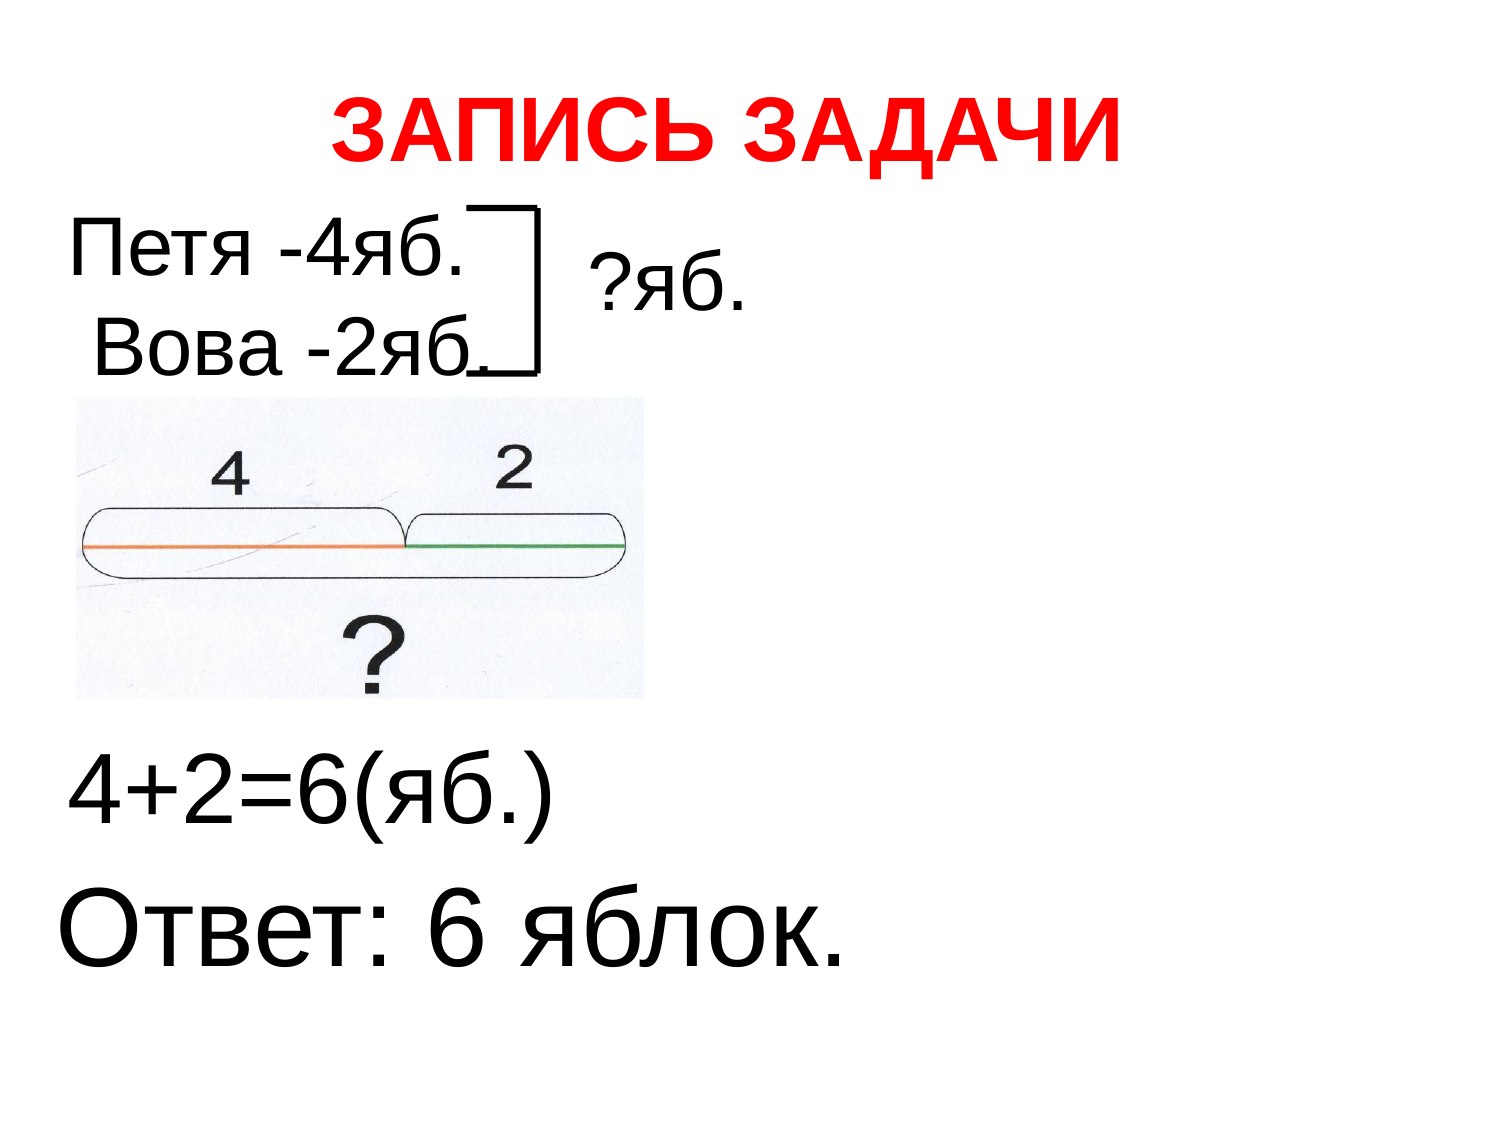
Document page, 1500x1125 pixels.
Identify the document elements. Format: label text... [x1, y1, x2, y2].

picture [76, 396, 644, 699]
text_box Ответ: 6 яблок. [41, 846, 1187, 1125]
text_box ?яб. [572, 220, 809, 335]
title ЗАПИСЬ ЗАДАЧИ [52, 30, 1404, 219]
text_box 4+2=6(яб.) [53, 716, 798, 846]
text_box Петя -4яб. Вова -2яб. [53, 184, 1046, 541]
